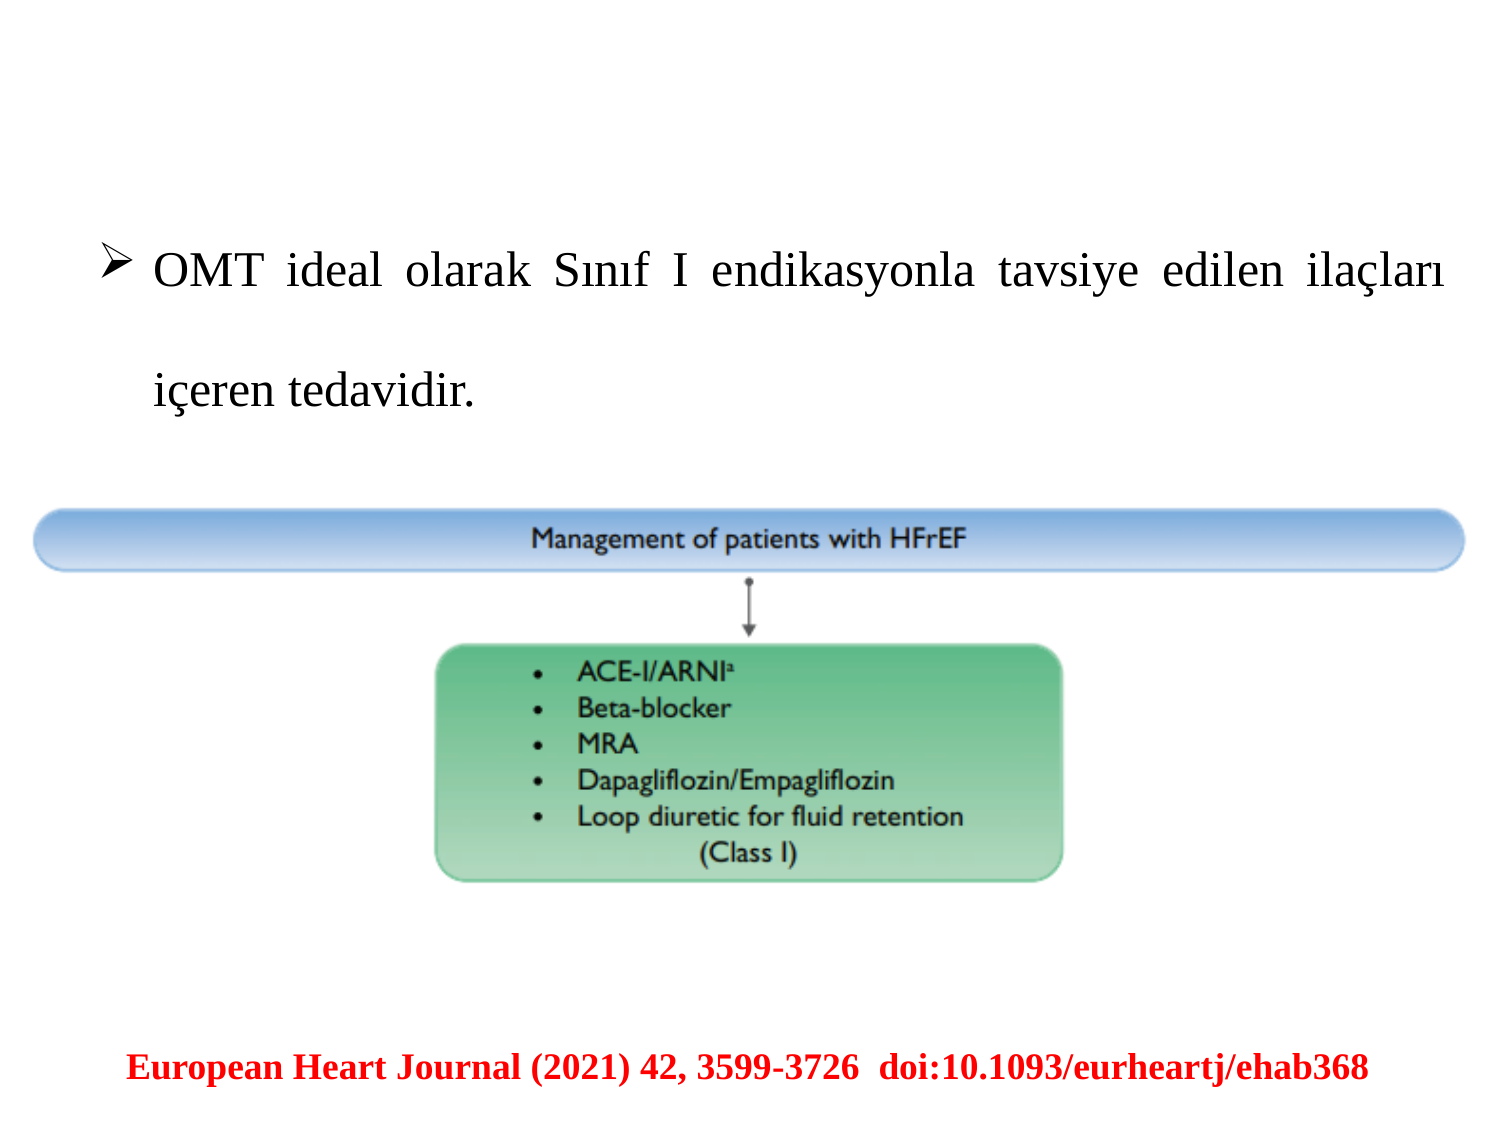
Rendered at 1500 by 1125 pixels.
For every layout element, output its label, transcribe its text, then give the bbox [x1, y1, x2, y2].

picture [26, 480, 1474, 887]
text_box European Heart Journal (2021) 42, 3599-3726 doi:10.1093/eurheartj/ehab368 [111, 1034, 1389, 1095]
subtitle OMT ideal olarak Sınıf I endikasyonla tavsiye edilen ilaçları içeren tedavidir. [97, 50, 1448, 480]
